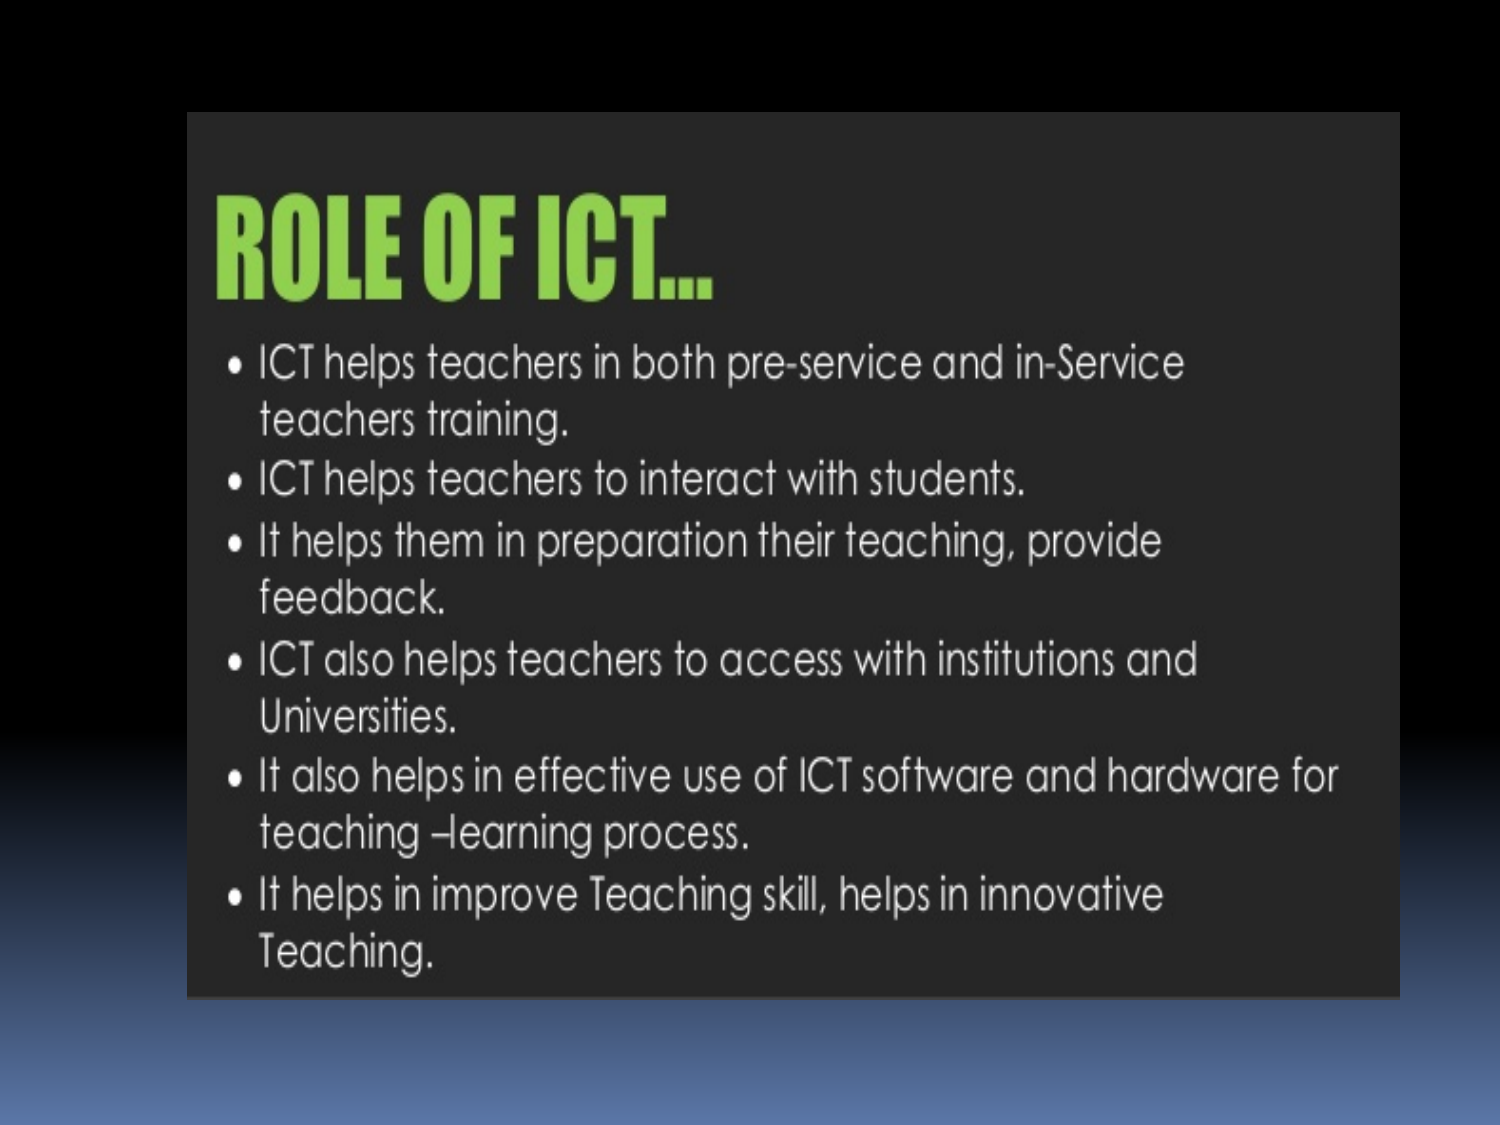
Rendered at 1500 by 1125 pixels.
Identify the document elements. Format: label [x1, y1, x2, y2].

picture [186, 111, 1401, 1001]
